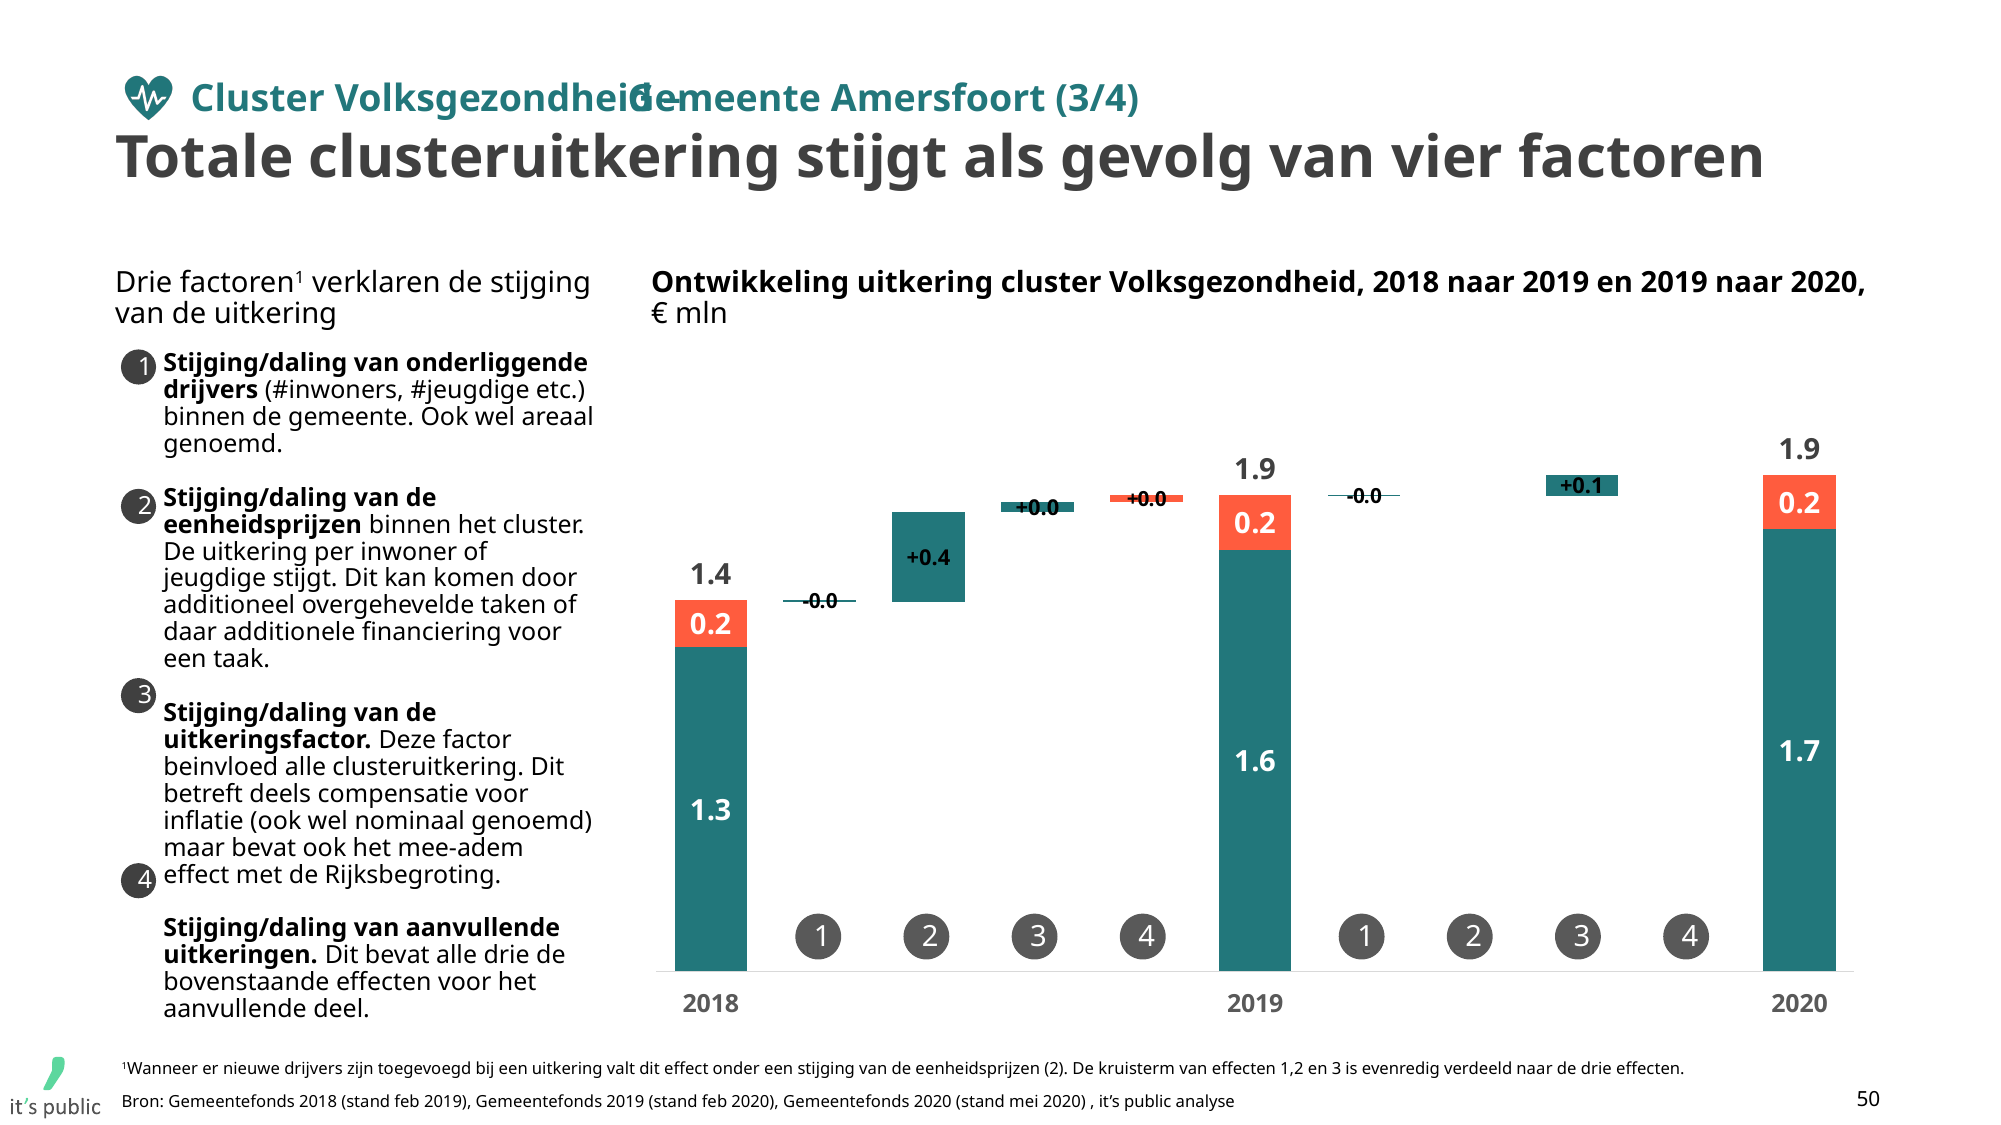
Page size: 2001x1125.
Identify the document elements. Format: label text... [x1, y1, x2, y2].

picture [115, 64, 182, 132]
text_box Gemeente Amersfoort (3/4) [621, 70, 2000, 126]
text_box 3 [120, 678, 157, 714]
list Drie factoren1 verklaren de stijging van de uitkering [109, 261, 622, 344]
text_box Cluster Volksgezondheid – [185, 70, 621, 126]
slide_number 50 [1724, 1085, 1892, 1113]
text_box 2 [120, 488, 157, 524]
list 1Wanneer er nieuwe drijvers zijn toegevoegd bij een uitkering valt dit effect onder een stijging van de eenheidsprijzen (2). De kruisterm van effecten 1,2 en 3 is evenredig verdeeld naar de drie effecten. [115, 1054, 1724, 1081]
text_box Bron: Gemeentefonds 2018 (stand feb 2019), Gemeentefonds 2019 (stand feb 2020), Gemeentefonds 2020 (stand mei 2020) , it’s public analyse [115, 1087, 1724, 1115]
text_box Stijging/daling van onderliggende drijvers (#inwoners, #jeugdige etc.) binnen de gemeente. Ook wel areaal genoemd. Stijging/daling van de eenheidsprijzen binnen het cluster. De uitkering per inwoner of jeugdige stijgt. Dit kan komen door additioneel overgehevelde taken of daar additionele financiering voor een taak. Stijging/daling van de uitkeringsfactor. Deze factor beinvloed alle clusteruitkering. Dit betreft deels compensatie voor inflatie (ook wel nominaal genoemd) maar bevat ook het mee-adem effect met de Rijksbegroting. Stijging/daling van aanvullende uitkeringen. Dit bevat alle drie de bovenstaande effecten voor het aanvullende deel. [157, 344, 602, 832]
text_box 1 [120, 349, 157, 385]
text_box Totale clusteruitkering stijgt als gevolg van vier factoren [109, 126, 1892, 197]
list Ontwikkeling uitkering cluster Volksgezondheid, 2018 naar 2019 en 2019 naar 2020, € mln [645, 261, 1893, 302]
chart [631, 315, 1880, 1036]
text_box 4 [120, 863, 157, 899]
